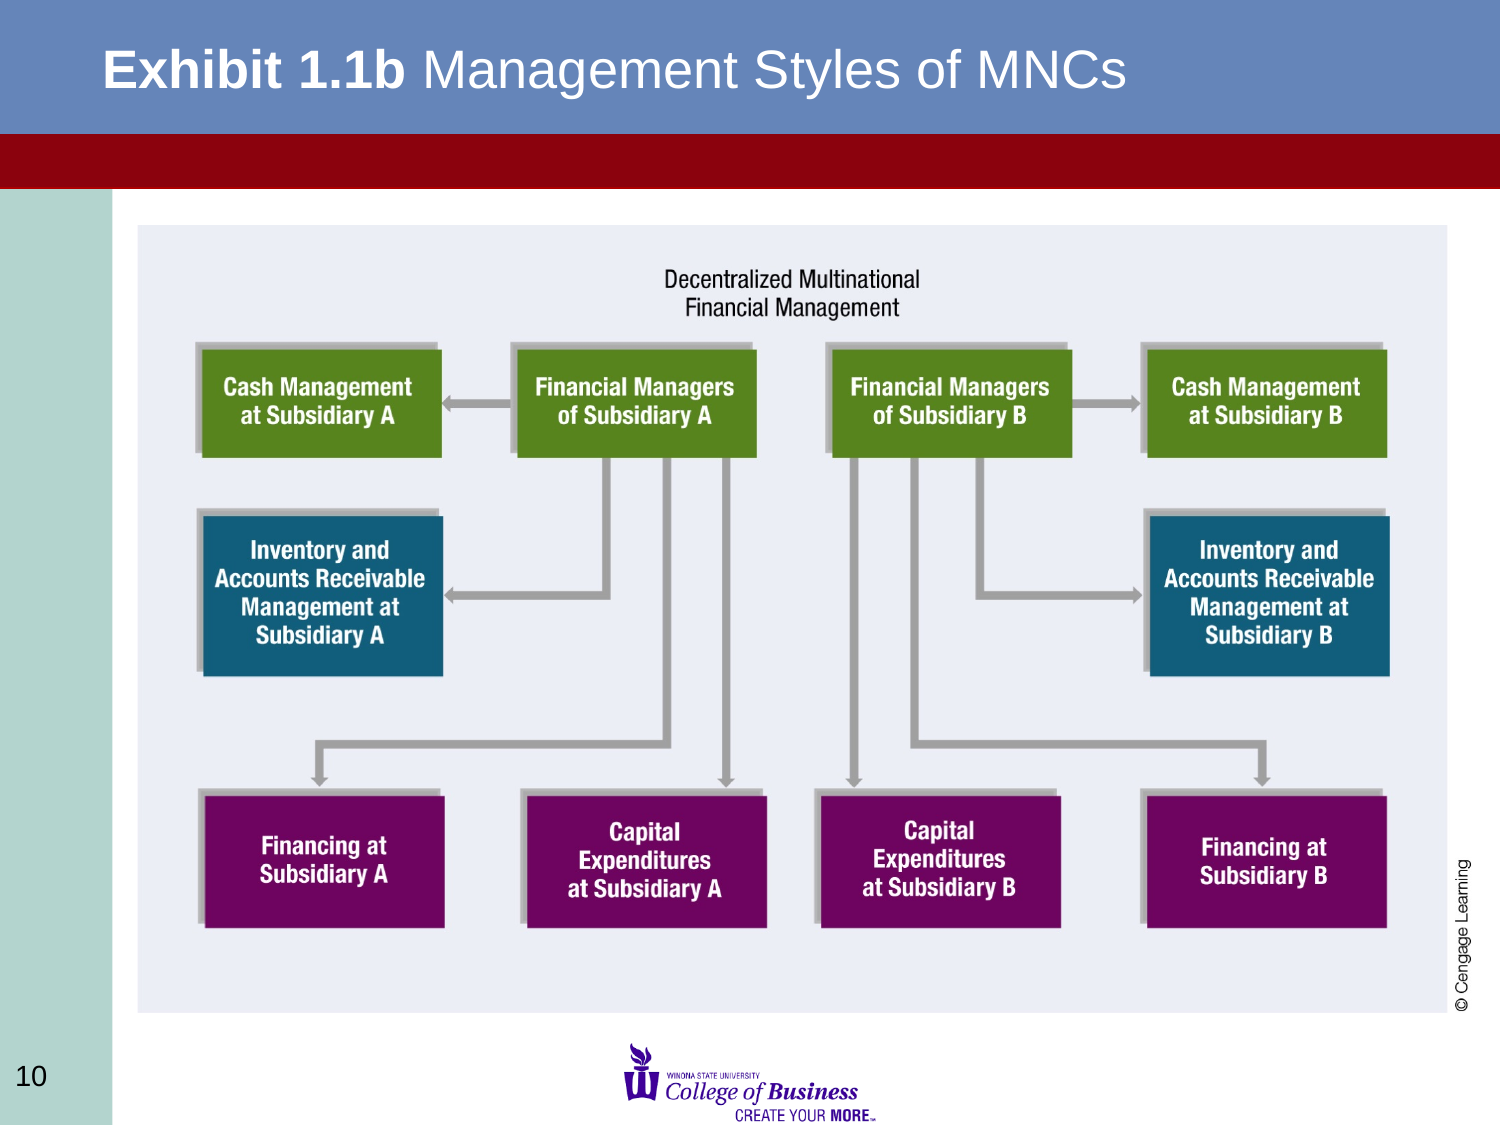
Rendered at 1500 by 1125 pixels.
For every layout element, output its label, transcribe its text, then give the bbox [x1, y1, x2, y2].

picture [0, 134, 1500, 187]
slide_number 10 [0, 1050, 113, 1125]
picture [137, 224, 1476, 1013]
title Exhibit 1.1b Management Styles of MNCs [87, 0, 1288, 138]
picture [0, 189, 113, 1050]
picture [607, 1041, 893, 1125]
